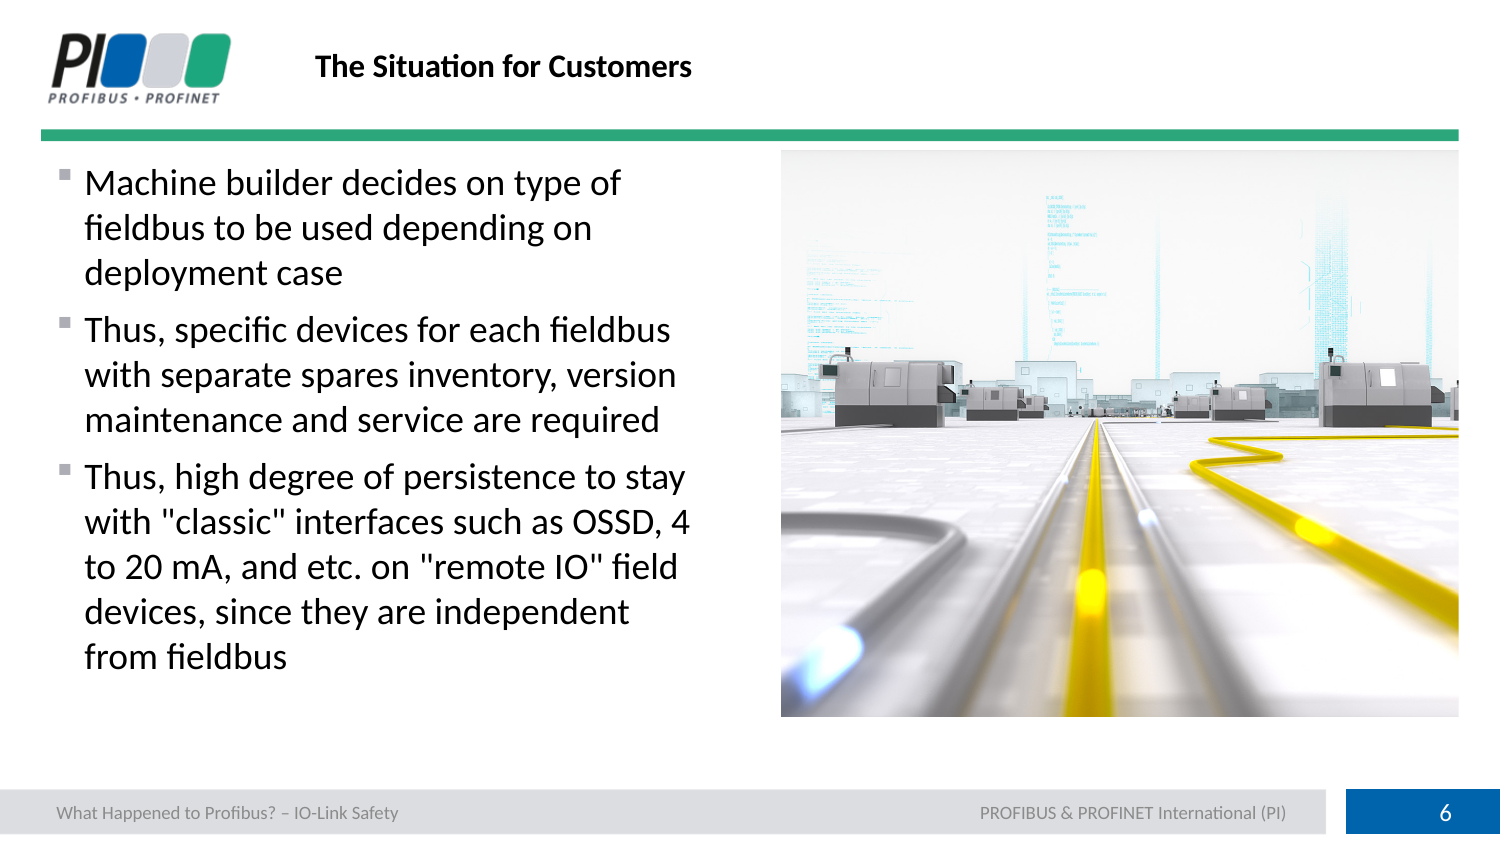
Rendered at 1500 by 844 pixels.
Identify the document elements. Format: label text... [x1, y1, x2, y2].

title The Situation for Customers [300, 15, 1459, 118]
picture [41, 24, 242, 110]
picture [781, 150, 1459, 717]
footer What Happened to Profibus? – IO-Link Safety [41, 790, 513, 834]
list Machine builder decides on type of fieldbus to be used depending on deployment case Thus, specific devices for each fieldbus with separate spares inventory, version maintenance and service are required Thus, high degree of persistence to stay with "classic" interfaces such as OSSD, 4 to 20 mA, and etc. on "remote IO" field devices, since they are independent from fieldbus [41, 150, 721, 776]
